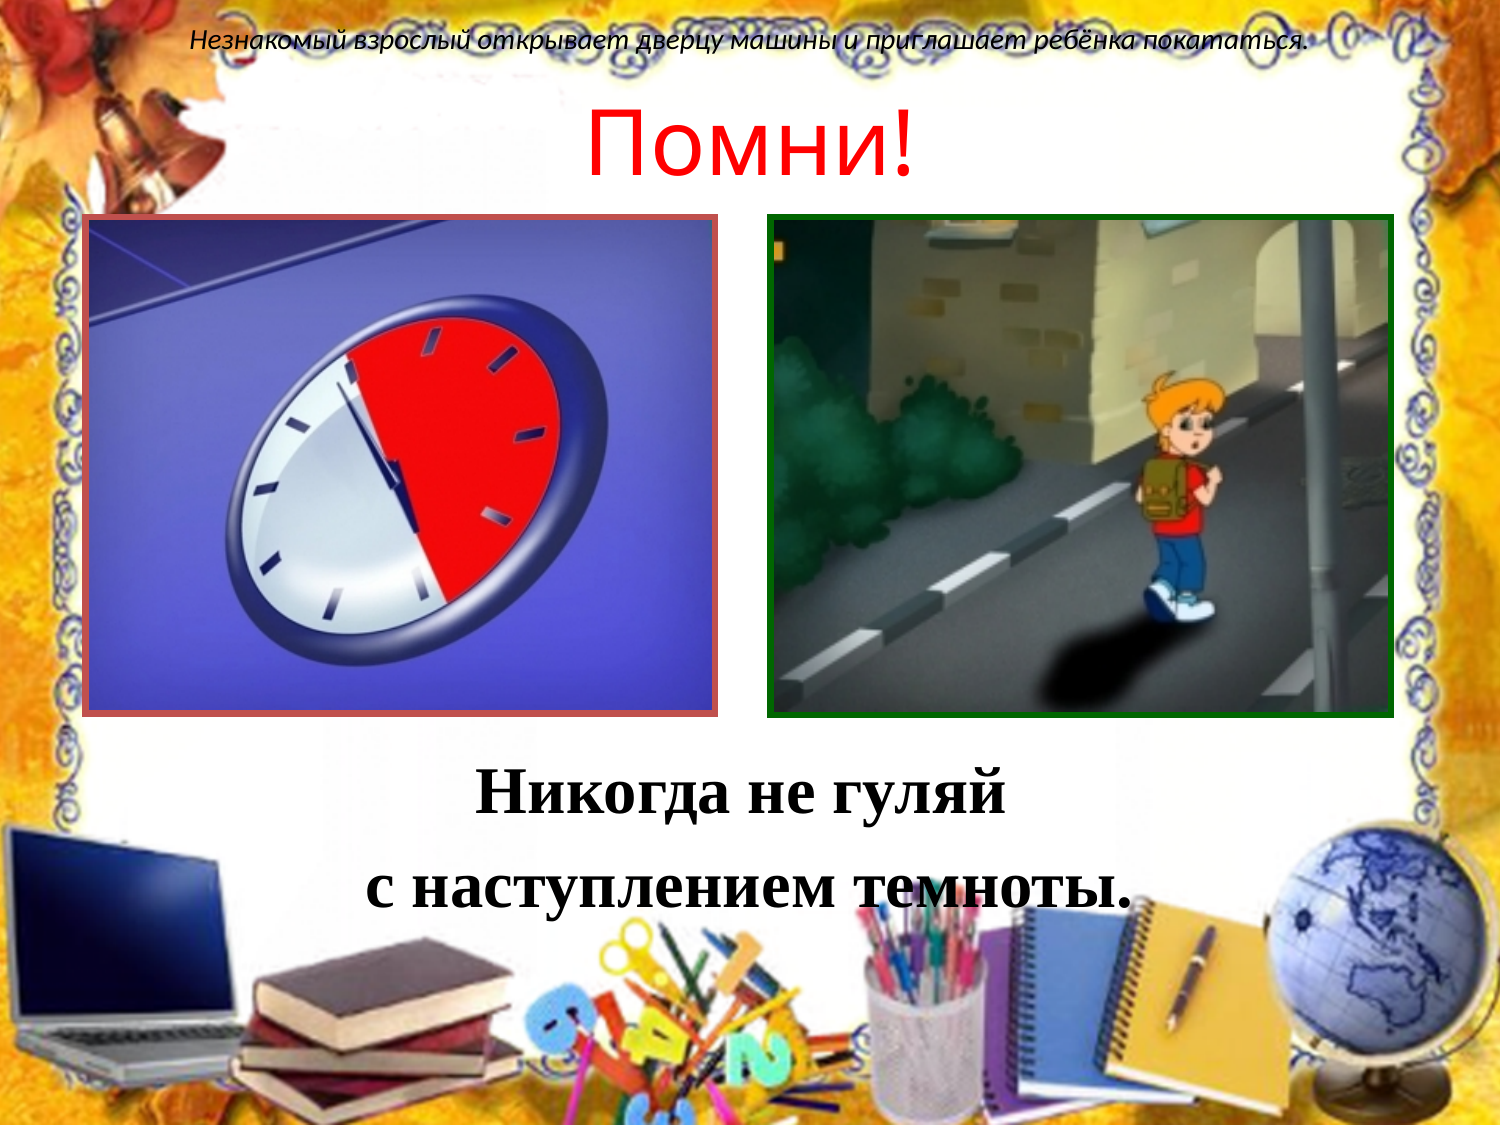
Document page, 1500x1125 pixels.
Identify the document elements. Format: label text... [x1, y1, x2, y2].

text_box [88, 219, 1389, 712]
list Никогда не гуляй с наступлением темноты. [75, 739, 1425, 953]
title Помни! [75, 45, 1425, 233]
picture [0, 0, 1500, 1125]
text_box Незнакомый взрослый открывает дверцу машины и приглашает ребёнка покататься. [174, 12, 1326, 63]
